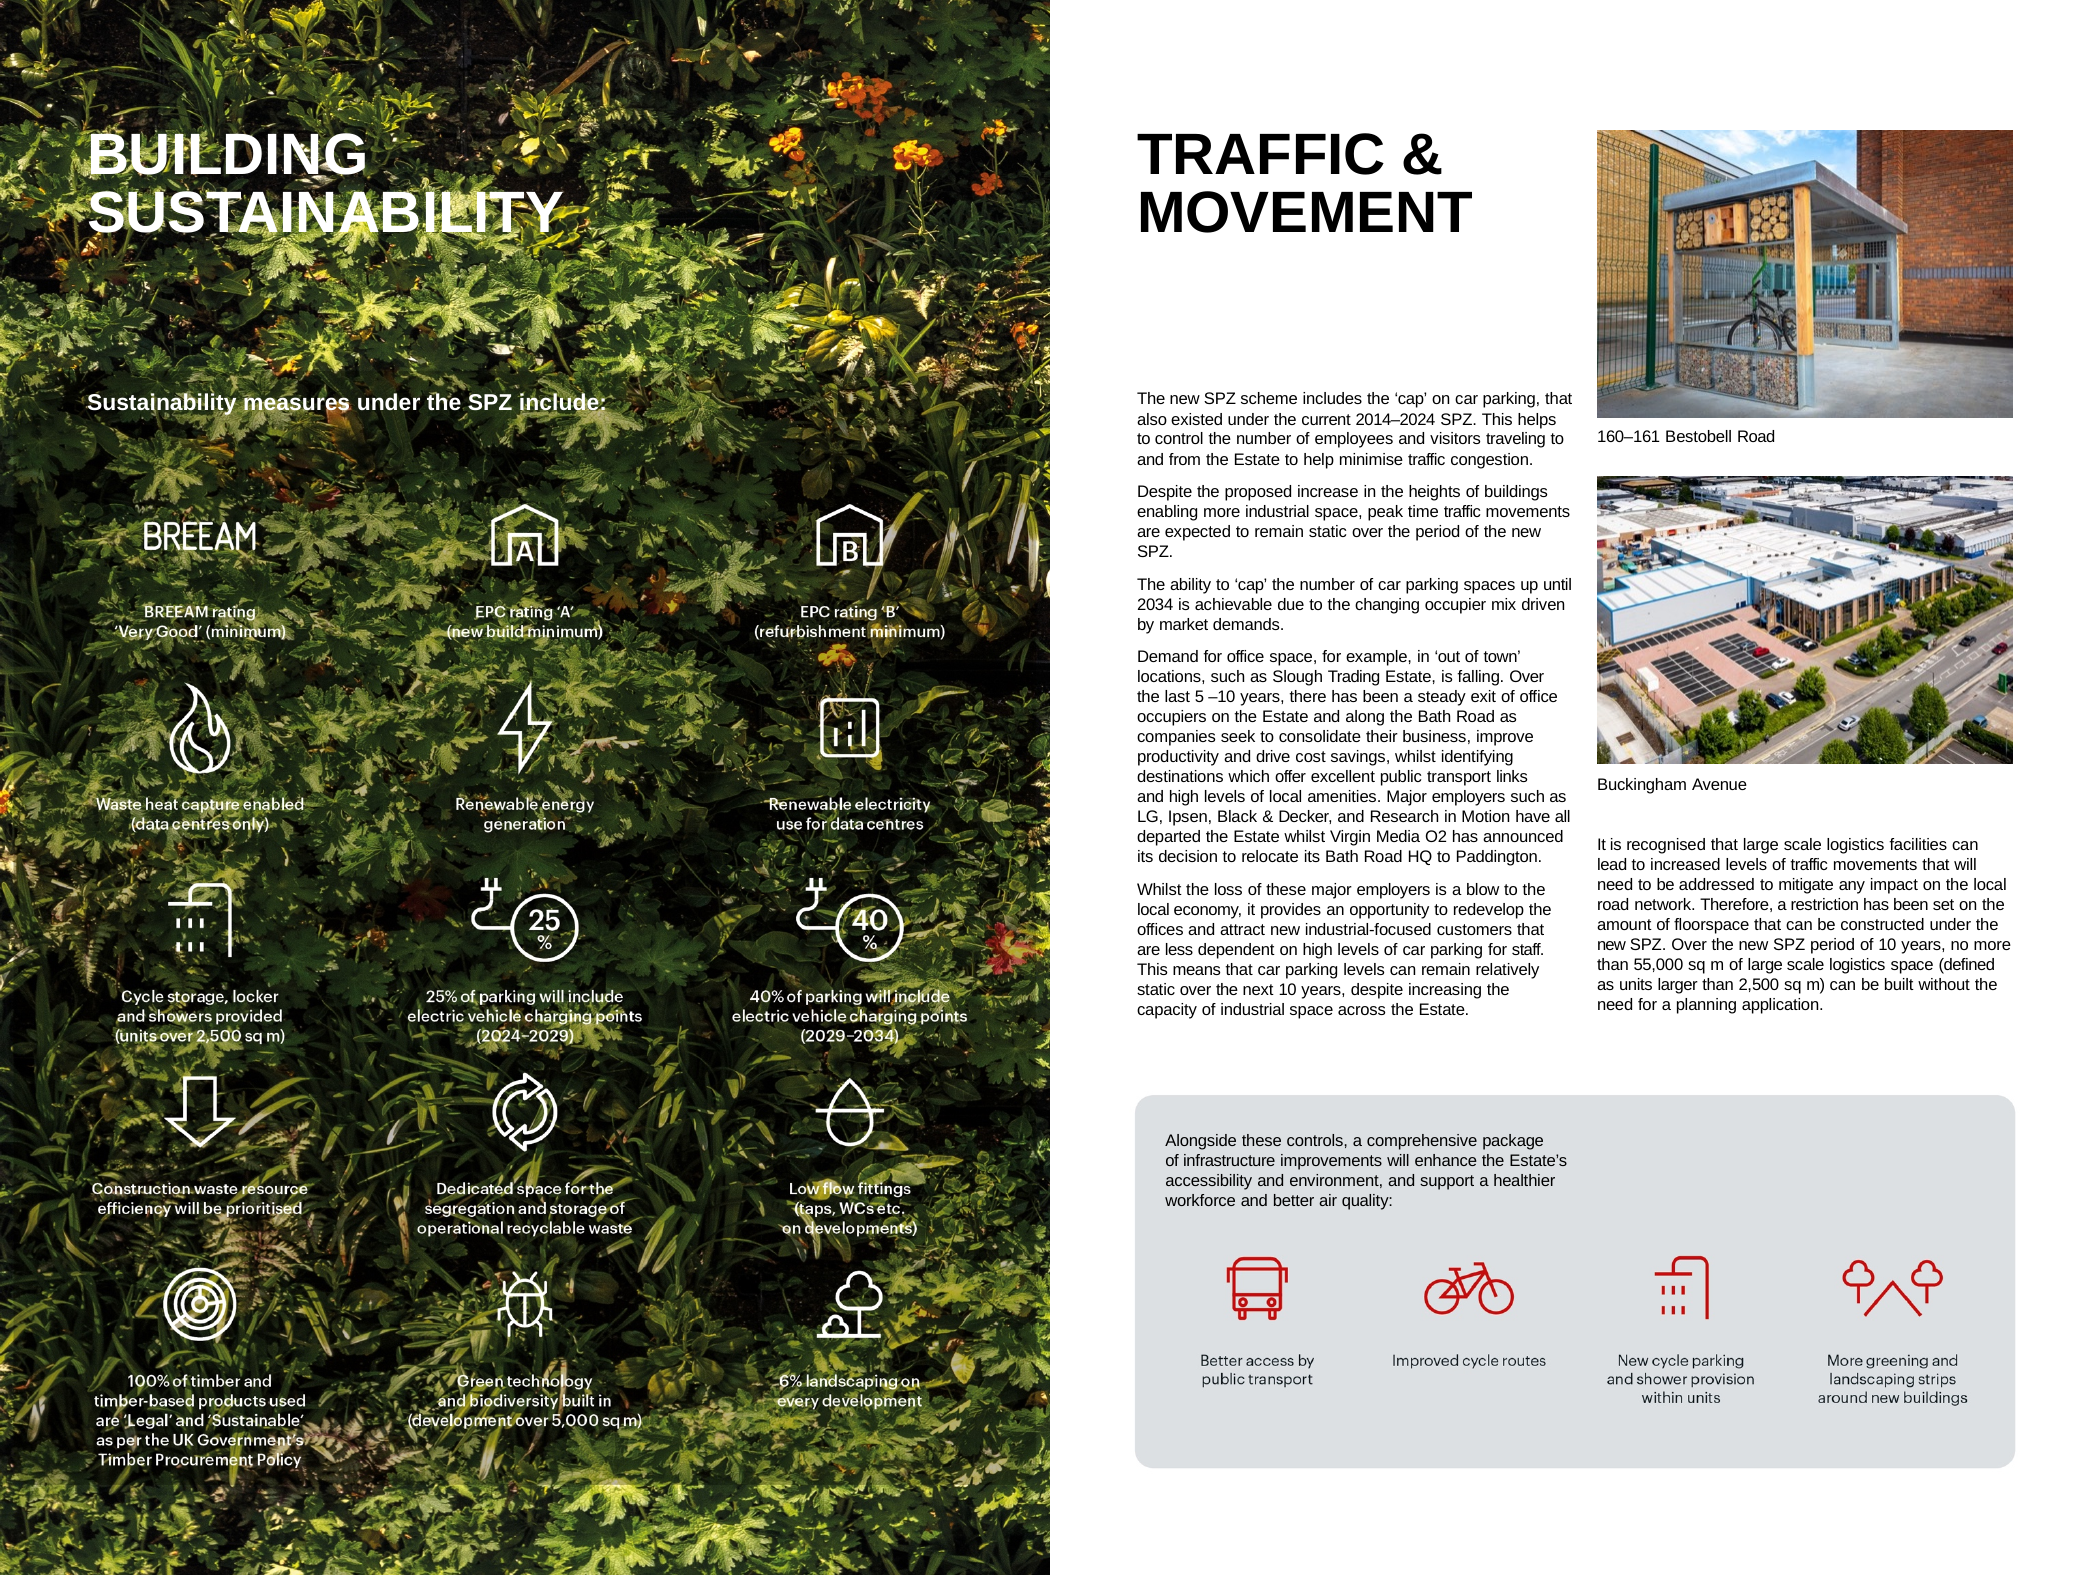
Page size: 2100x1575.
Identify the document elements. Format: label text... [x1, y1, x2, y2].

picture [1596, 476, 2014, 765]
picture [1596, 129, 2014, 418]
picture [0, 0, 1051, 1575]
text_box Buckingham Avenue [1597, 773, 1770, 794]
picture [1103, 1046, 2100, 1514]
text_box The new SPZ scheme includes the ‘cap’ on car parking, that also existed under the current 2014–2024 SPZ. This helps to control the number of employees and visitors traveling to and from the Estate to help minimise traffic congestion. Despite the proposed increase in the heights of buildings enabling more industrial space, peak time traffic movements are expected to remain static over the period of the new SPZ. The ability to ‘cap’ the number of car parking spaces up until 2034 is achievable due to the changing occupier mix driven by market demands. Demand for office space, for example, in ‘out of town’ locations, such as Slough Trading Estate, is falling. Over the last 5 –10 years, there has been a steady exit of office occupiers on the Estate and along the Bath Road as companies seek to consolidate their business, improve productivity and drive cost savings, whilst identifying destinations which offer excellent public transport links and high levels of local amenities. Major employers such as LG, Ipsen, Black & Decker, and Research in Motion have all departed the Estate whilst Virgin Media O2 has announced its decision to relocate its Bath Road HQ to Paddington. Whilst the loss of these major employers is a blow to the local economy, it provides an opportunity to redevelop the offices and attract new industrial-focused customers that are less dependent on high levels of car parking for staff. This means that car parking levels can remain relatively static over the next 10 years, despite increasing the capacity of industrial space across the Estate. [1136, 388, 1580, 1019]
text_box It is recognised that large scale logistics facilities can lead to increased levels of traffic movements that will need to be addressed to mitigate any impact on the local road network. Therefore, a restriction has been set on the amount of floorspace that can be constructed under the new SPZ. Over the new SPZ period of 10 years, no more than 55,000 sq m of large scale logistics space (defined as units larger than 2,500 sq m) can be built without the need for a planning application. [1597, 832, 2013, 1015]
text_box 160–161 Bestobell Road [1597, 426, 1793, 447]
list TRAFFIC & MOVEMENT [1136, 127, 1762, 328]
